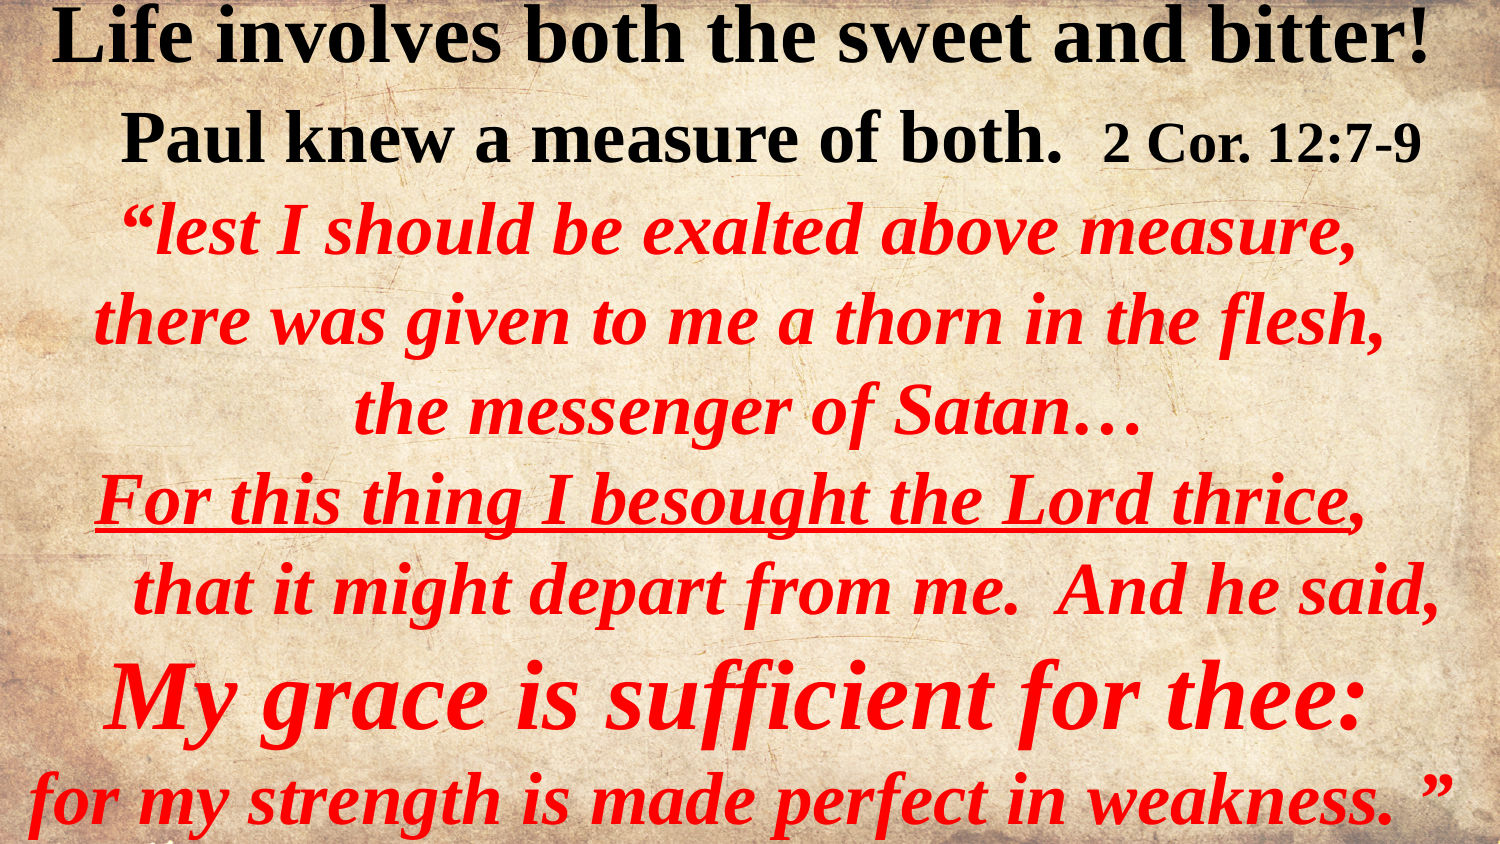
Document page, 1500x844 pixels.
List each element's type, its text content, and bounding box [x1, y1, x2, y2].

text_box Life involves both the sweet and bitter! Paul knew a measure of both. 2 Cor. 12:7-9 “lest I should be exalted above measure, there was given to me a thorn in the flesh, the messenger of Satan… For this thing I besought the Lord thrice, that it might depart from me. And he said, My grace is sufficient for thee: for my strength is made perfect in weakness. ” [0, 0, 1488, 844]
